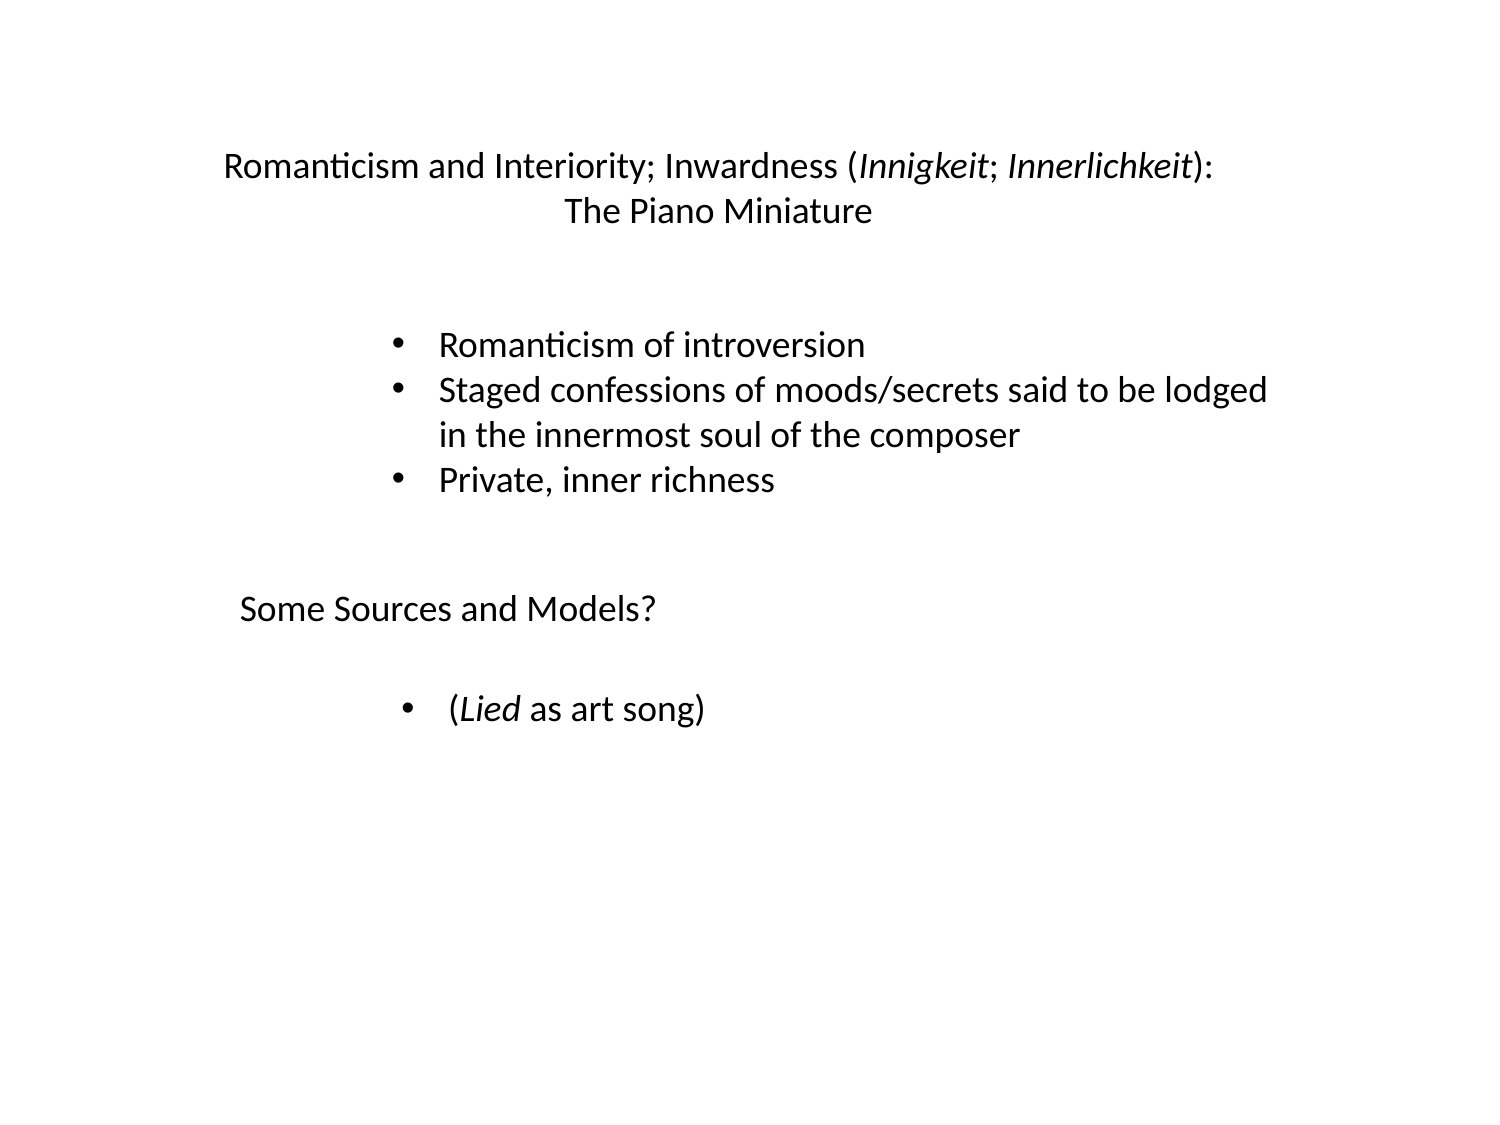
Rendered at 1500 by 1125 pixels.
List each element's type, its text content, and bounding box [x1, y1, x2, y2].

text_box Romanticism of introversion Staged confessions of moods/secrets said to be lodged in the innermost soul of the composer Private, inner richness [377, 312, 1302, 508]
text_box Some Sources and Models? [225, 576, 683, 637]
text_box (Lied as art song) [386, 677, 1463, 737]
text_box Romanticism and Interiority; Inwardness (Innigkeit; Innerlichkeit): The Piano Miniature [162, 133, 1275, 239]
